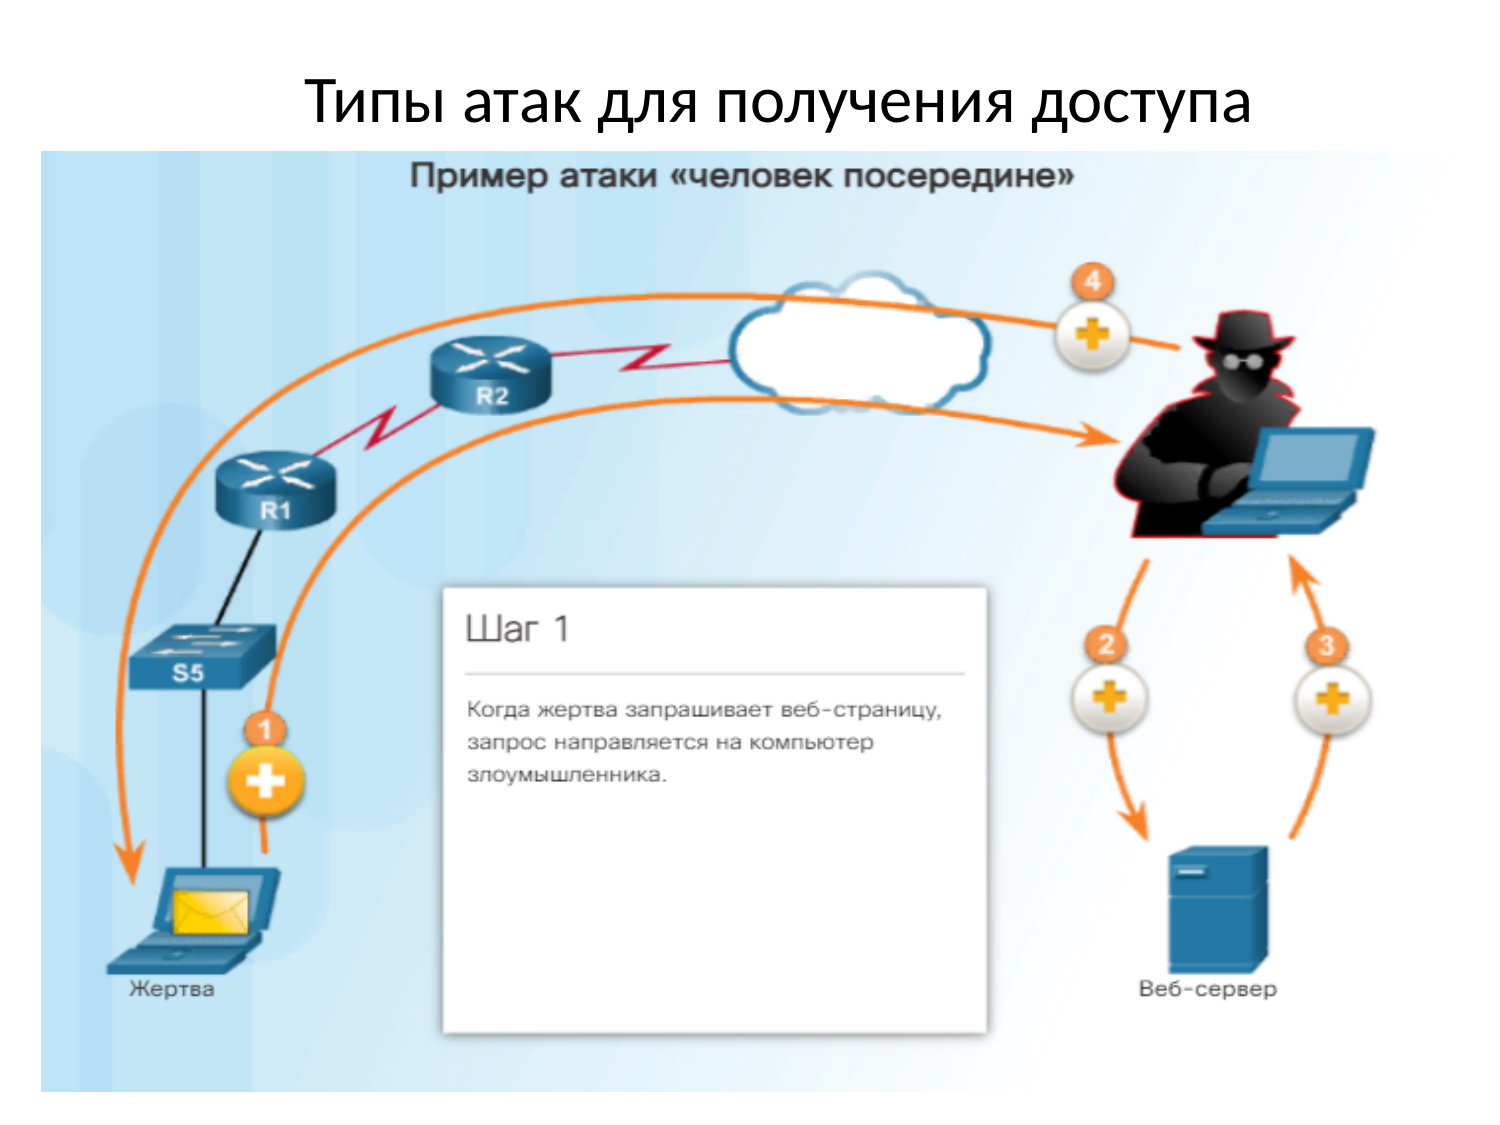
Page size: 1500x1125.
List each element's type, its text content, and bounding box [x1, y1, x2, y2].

title Типы атак для получения доступа [112, 42, 1447, 149]
picture [41, 151, 1459, 1092]
